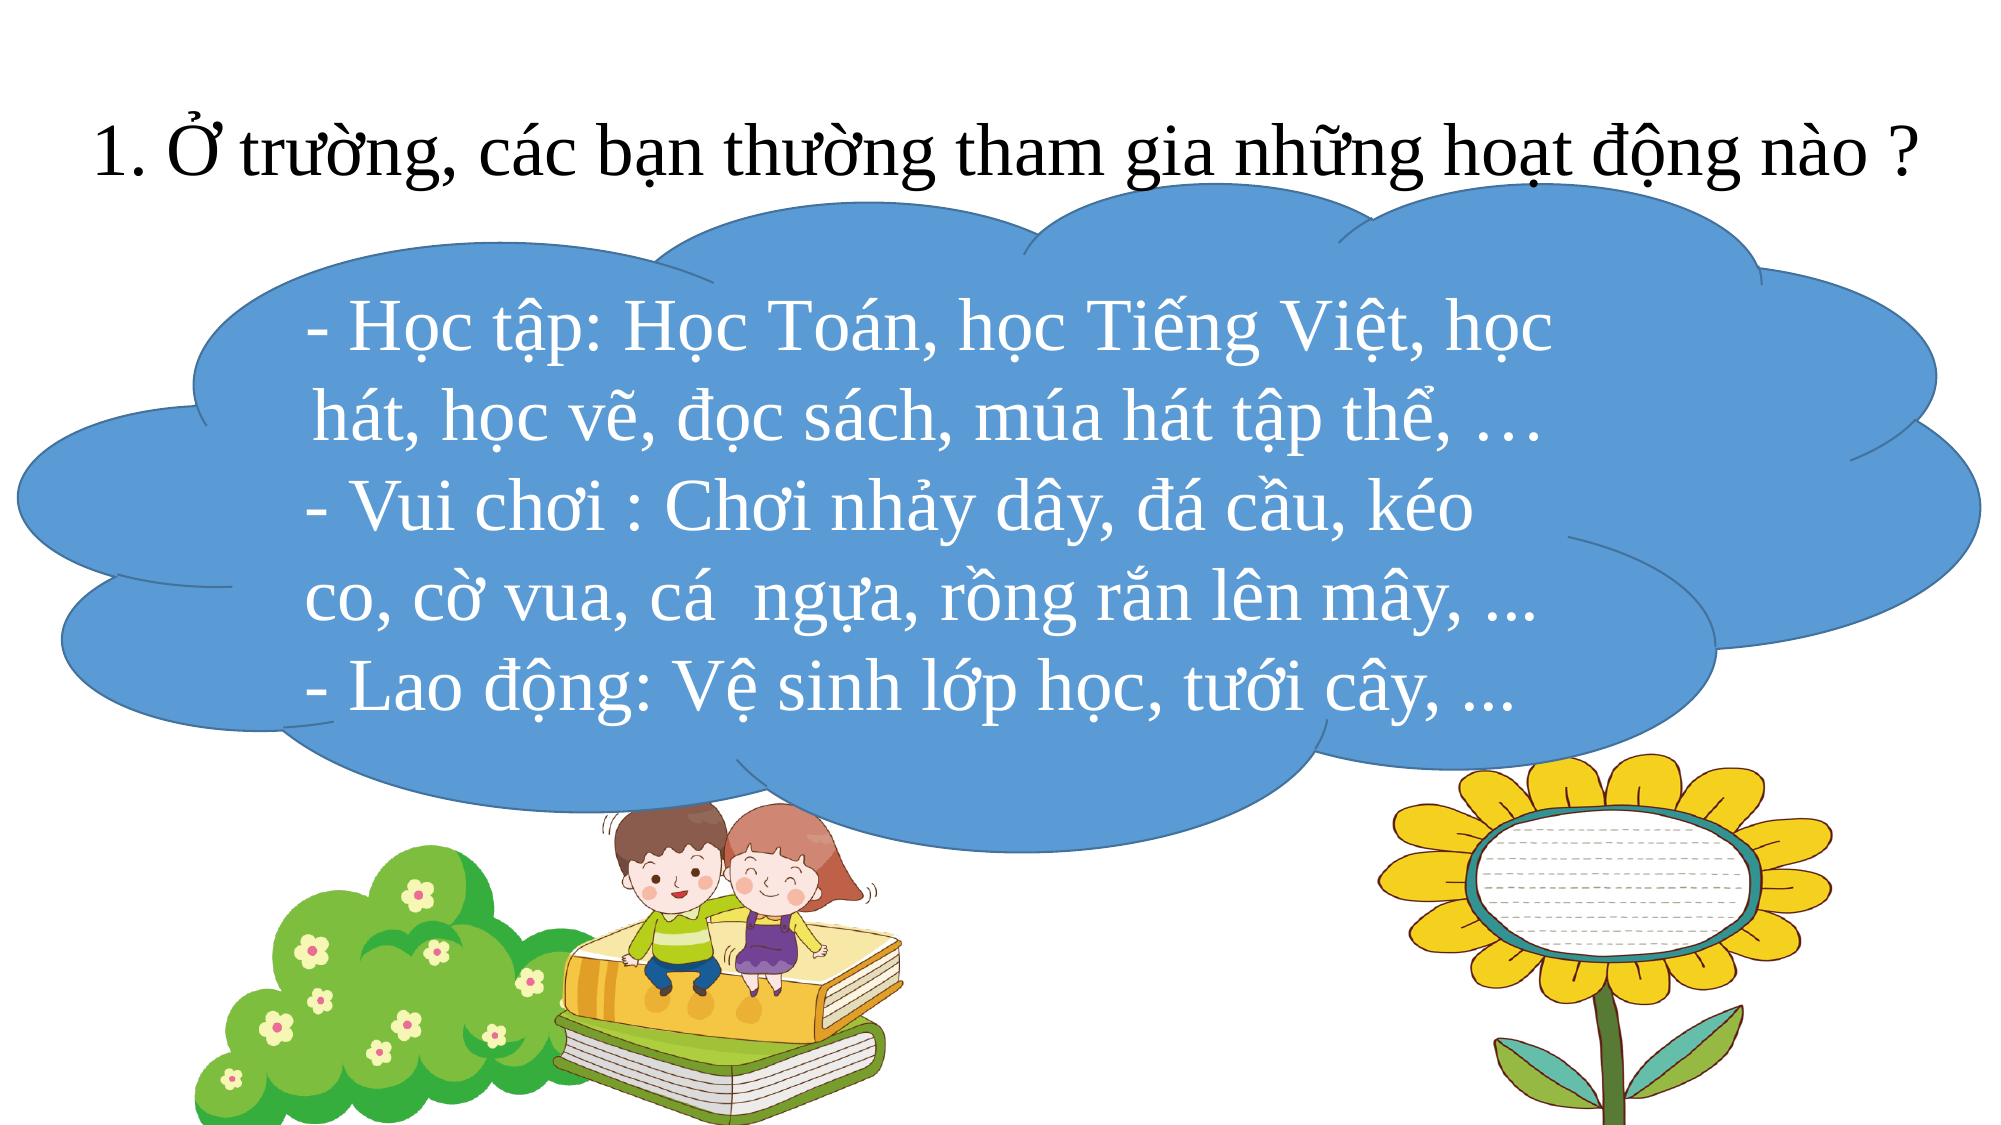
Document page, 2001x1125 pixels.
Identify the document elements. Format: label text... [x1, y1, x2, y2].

picture [1377, 753, 1833, 1125]
picture [134, 736, 947, 1125]
text_box - Học tập: Học Toán, học Tiếng Việt, học hát, học vẽ, đọc sách, múa hát tập thể, … - Vui chơi : Chơi nhảy dây, đá cầu, kéo co, cờ vua, cá ngựa, rồng rắn lên mây, ... - Lao động: Vệ sinh lớp học, tưới cây, ... [16, 198, 1982, 854]
text_box 1. Ở trường, các bạn thường tham gia những hoạt động nào ? [76, 92, 2000, 198]
